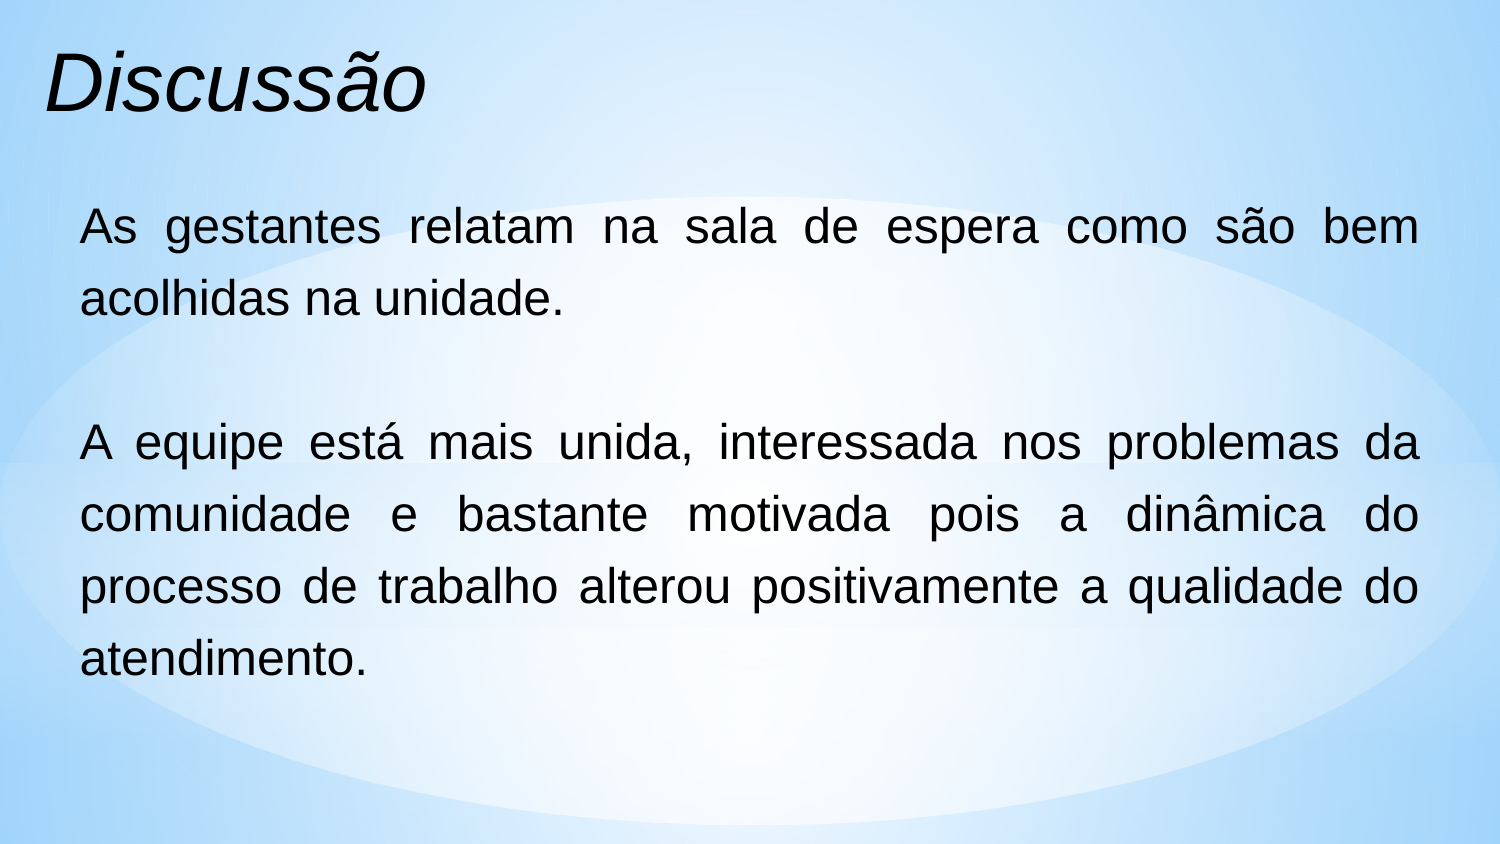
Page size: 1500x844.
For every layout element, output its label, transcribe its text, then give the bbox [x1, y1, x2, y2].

text_box Discussão [29, 20, 455, 161]
text_box As gestantes relatam na sala de espera como são bem acolhidas na unidade. A equipe está mais unida, interessada nos problemas da comunidade e bastante motivada pois a dinâmica do processo de trabalho alterou positivamente a qualidade do atendimento. [64, 173, 1436, 693]
